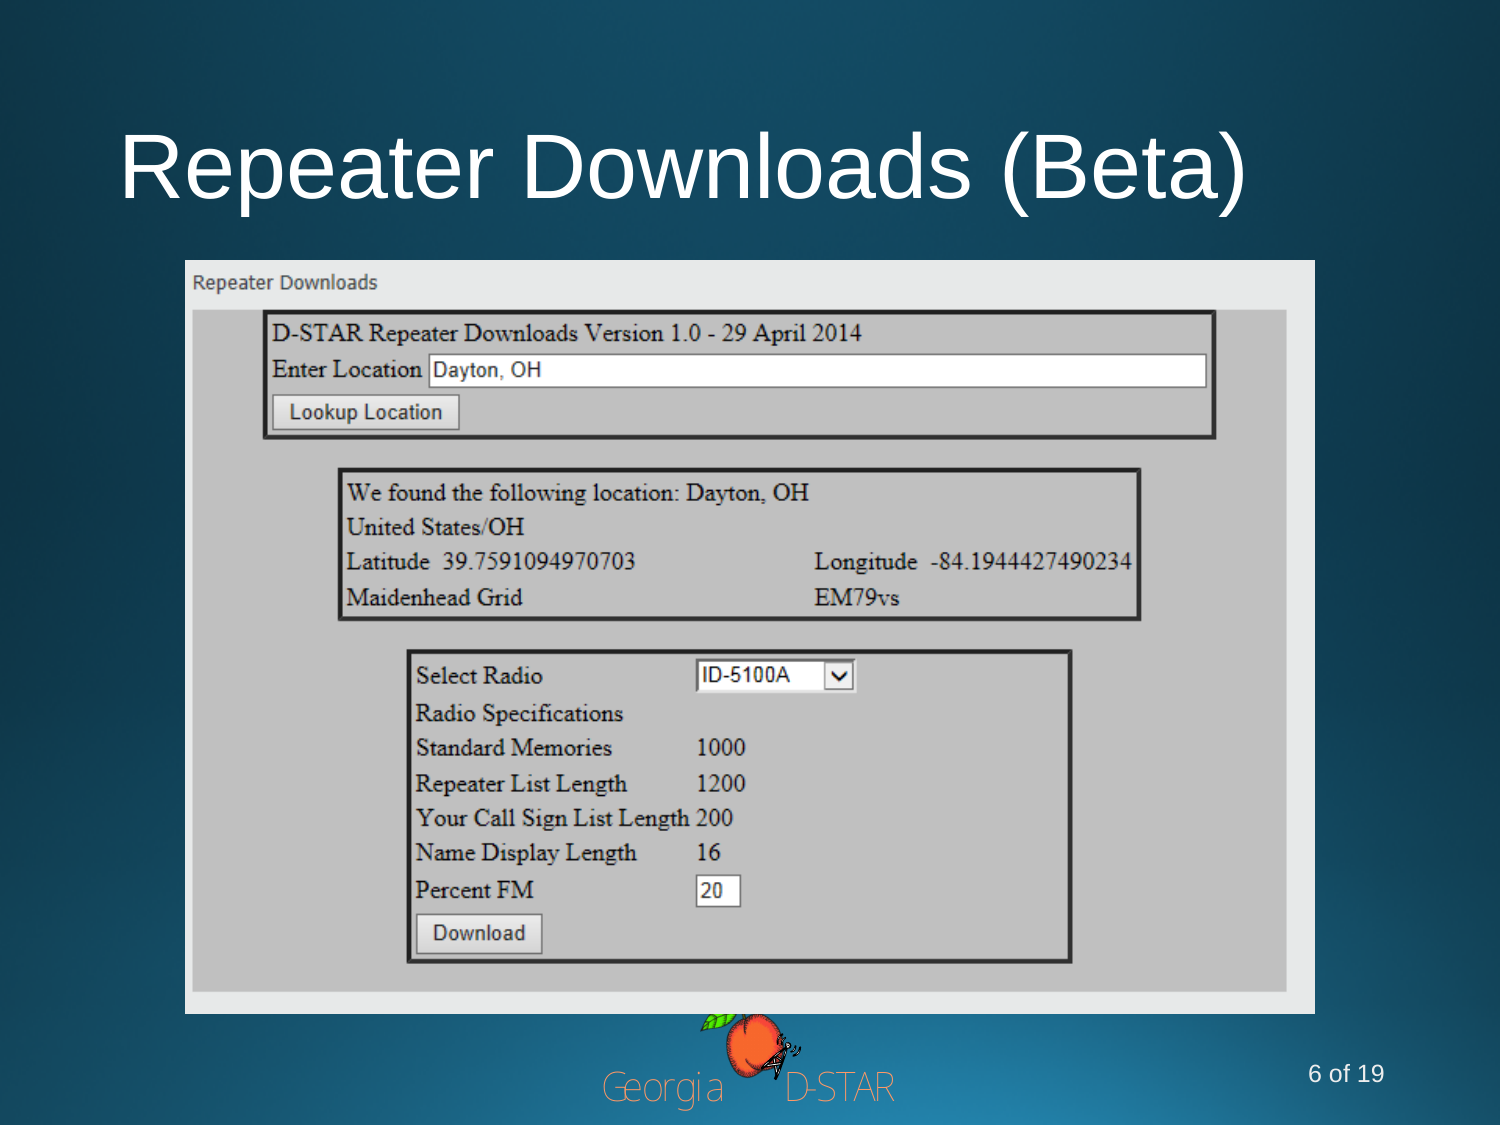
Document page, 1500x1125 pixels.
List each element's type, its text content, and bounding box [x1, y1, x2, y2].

title Repeater Downloads (Beta) [103, 59, 1397, 278]
slide_number 6 of 19 [1062, 1042, 1401, 1103]
picture [0, 0, 1500, 1125]
